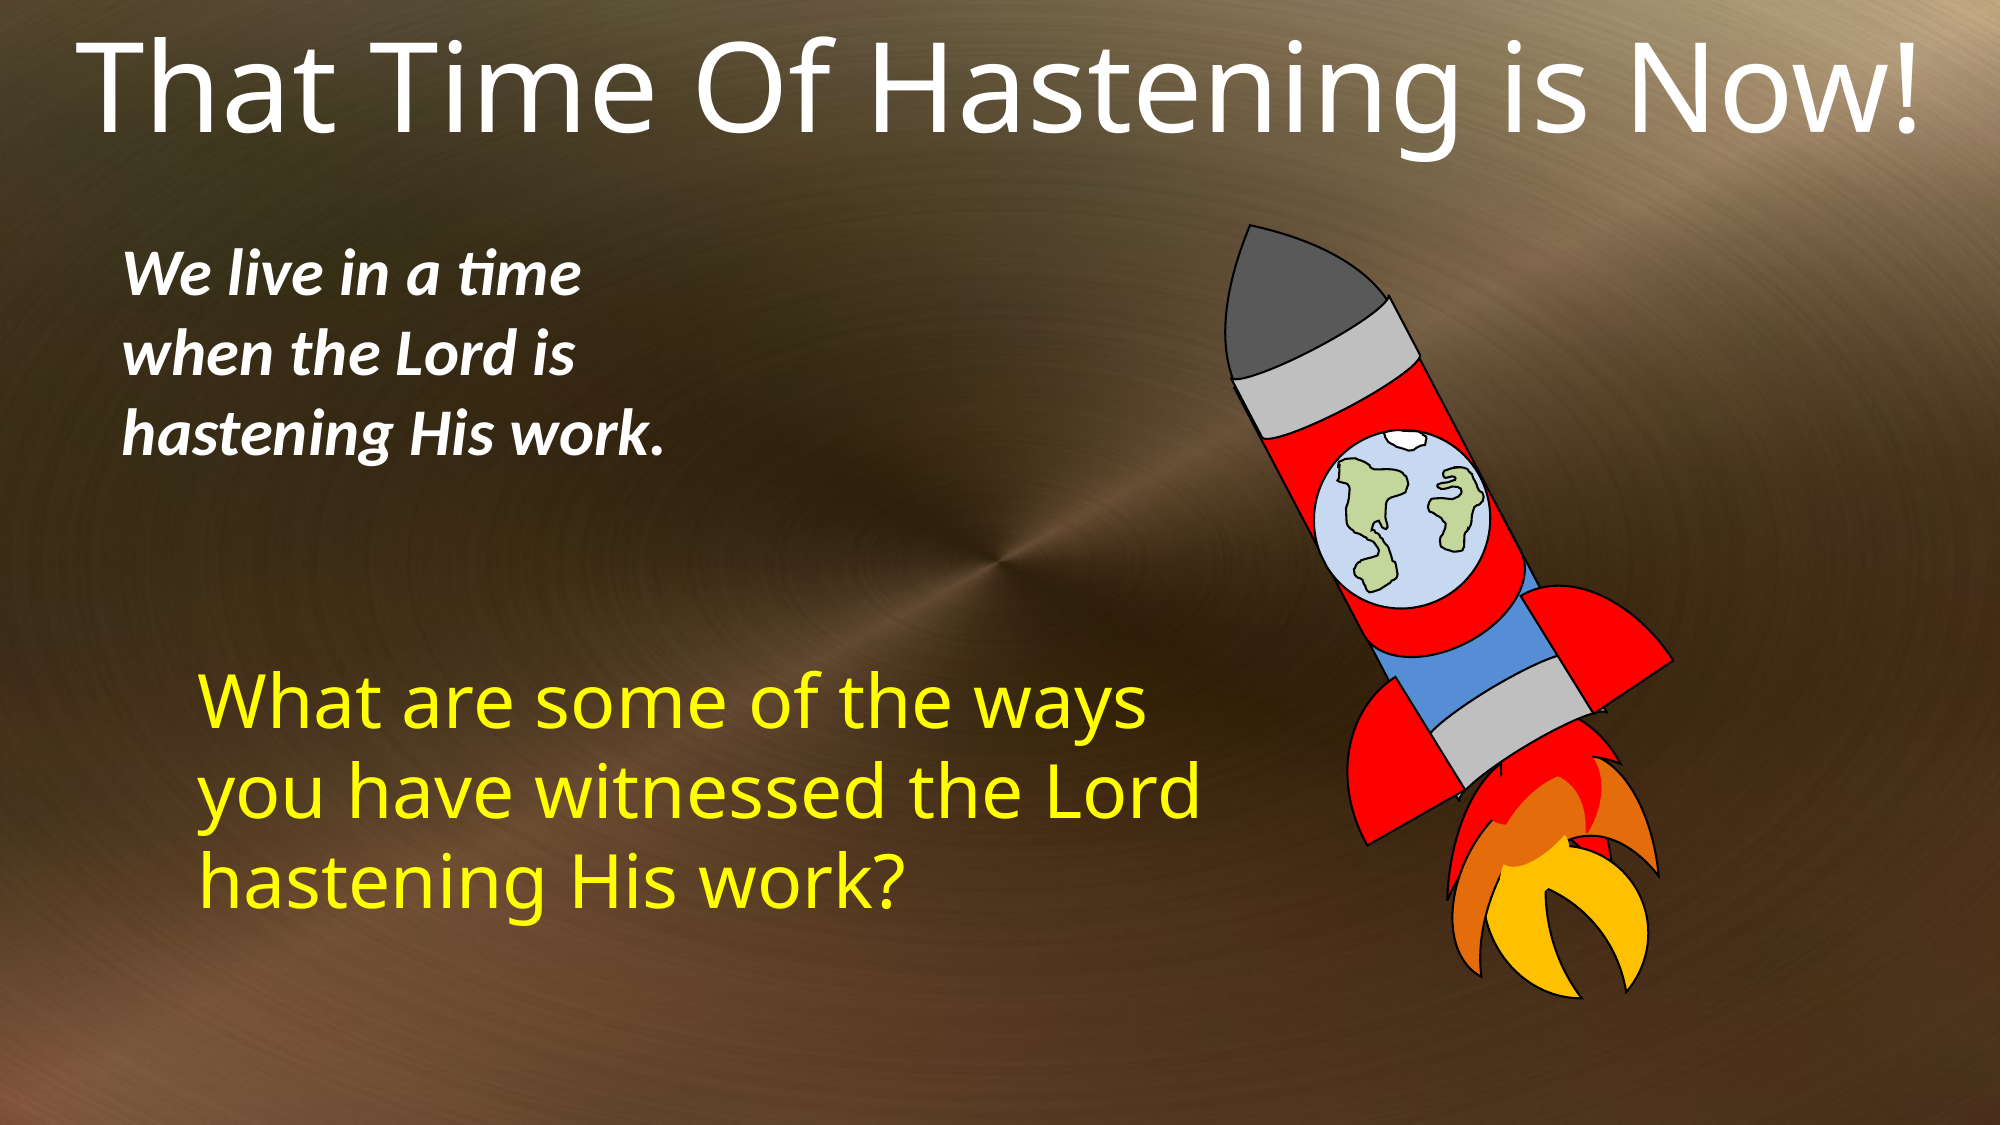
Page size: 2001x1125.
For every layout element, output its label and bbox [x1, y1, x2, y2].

picture [0, 0, 2000, 1125]
text_box [1208, 213, 1690, 999]
